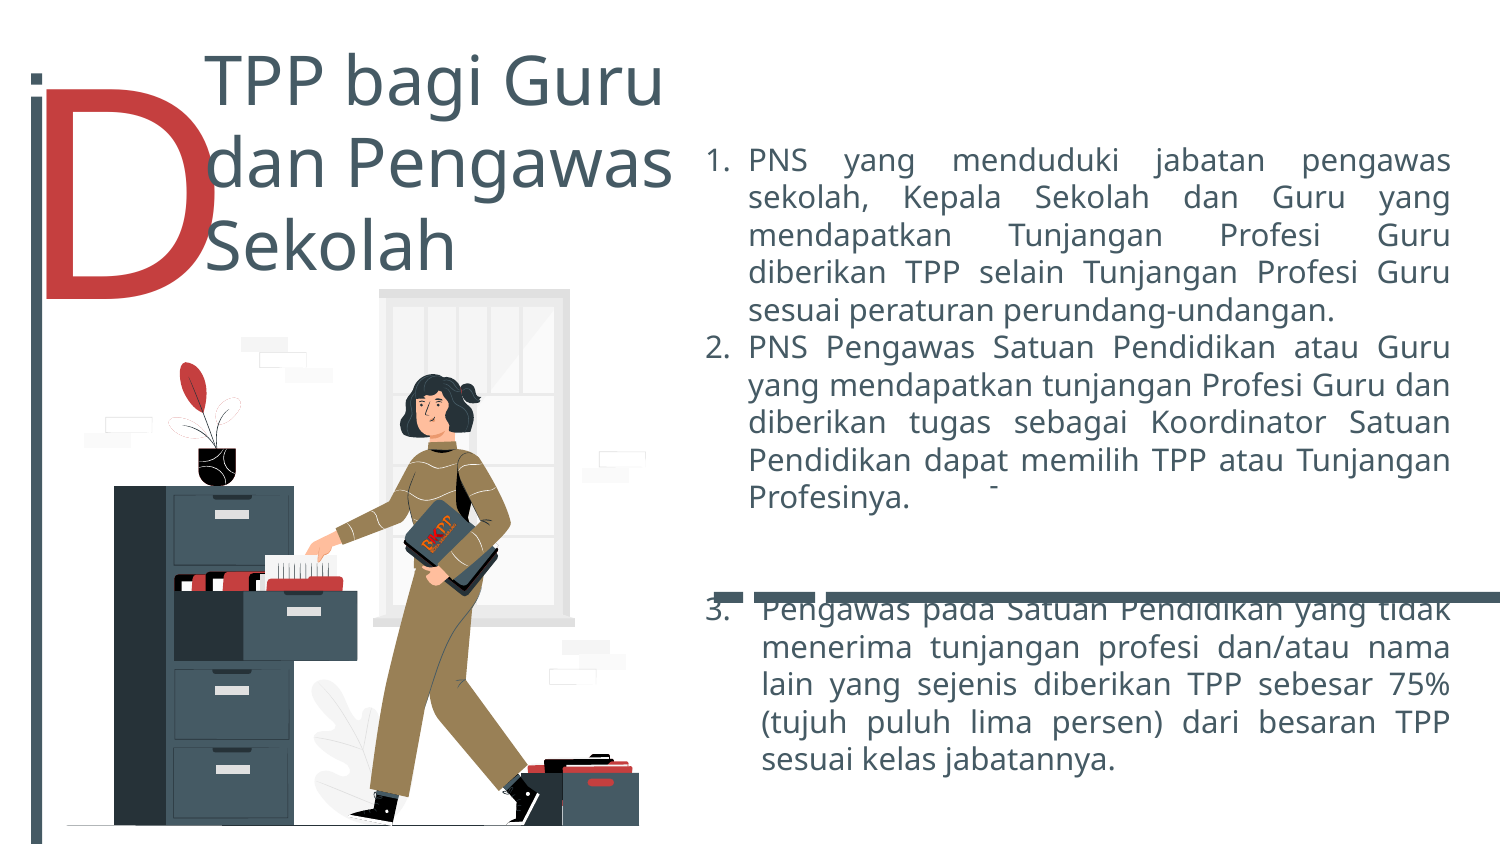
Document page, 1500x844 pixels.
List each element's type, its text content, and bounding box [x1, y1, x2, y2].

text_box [66, 288, 646, 827]
title TPP bagi Guru dan Pengawas Sekolah [189, 89, 716, 300]
title D [0, 0, 344, 239]
text_box PNS yang menduduki jabatan pengawas sekolah, Kepala Sekolah dan Guru yang mendapatkan Tunjangan Profesi Guru diberikan TPP selain Tunjangan Profesi Guru sesuai peraturan perundang-undangan. PNS Pengawas Satuan Pendidikan atau Guru yang mendapatkan tunjangan Profesi Guru dan diberikan tugas sebagai Koordinator Satuan Pendidikan dapat memilih TPP atau Tunjangan Profesinya. Pengawas pada Satuan Pendidikan yang tidak menerima tunjangan profesi dan/atau nama lain yang sejenis diberikan TPP sebesar 75% (tujuh puluh lima persen) dari besaran TPP sesuai kelas jabatannya. [660, 125, 1467, 665]
